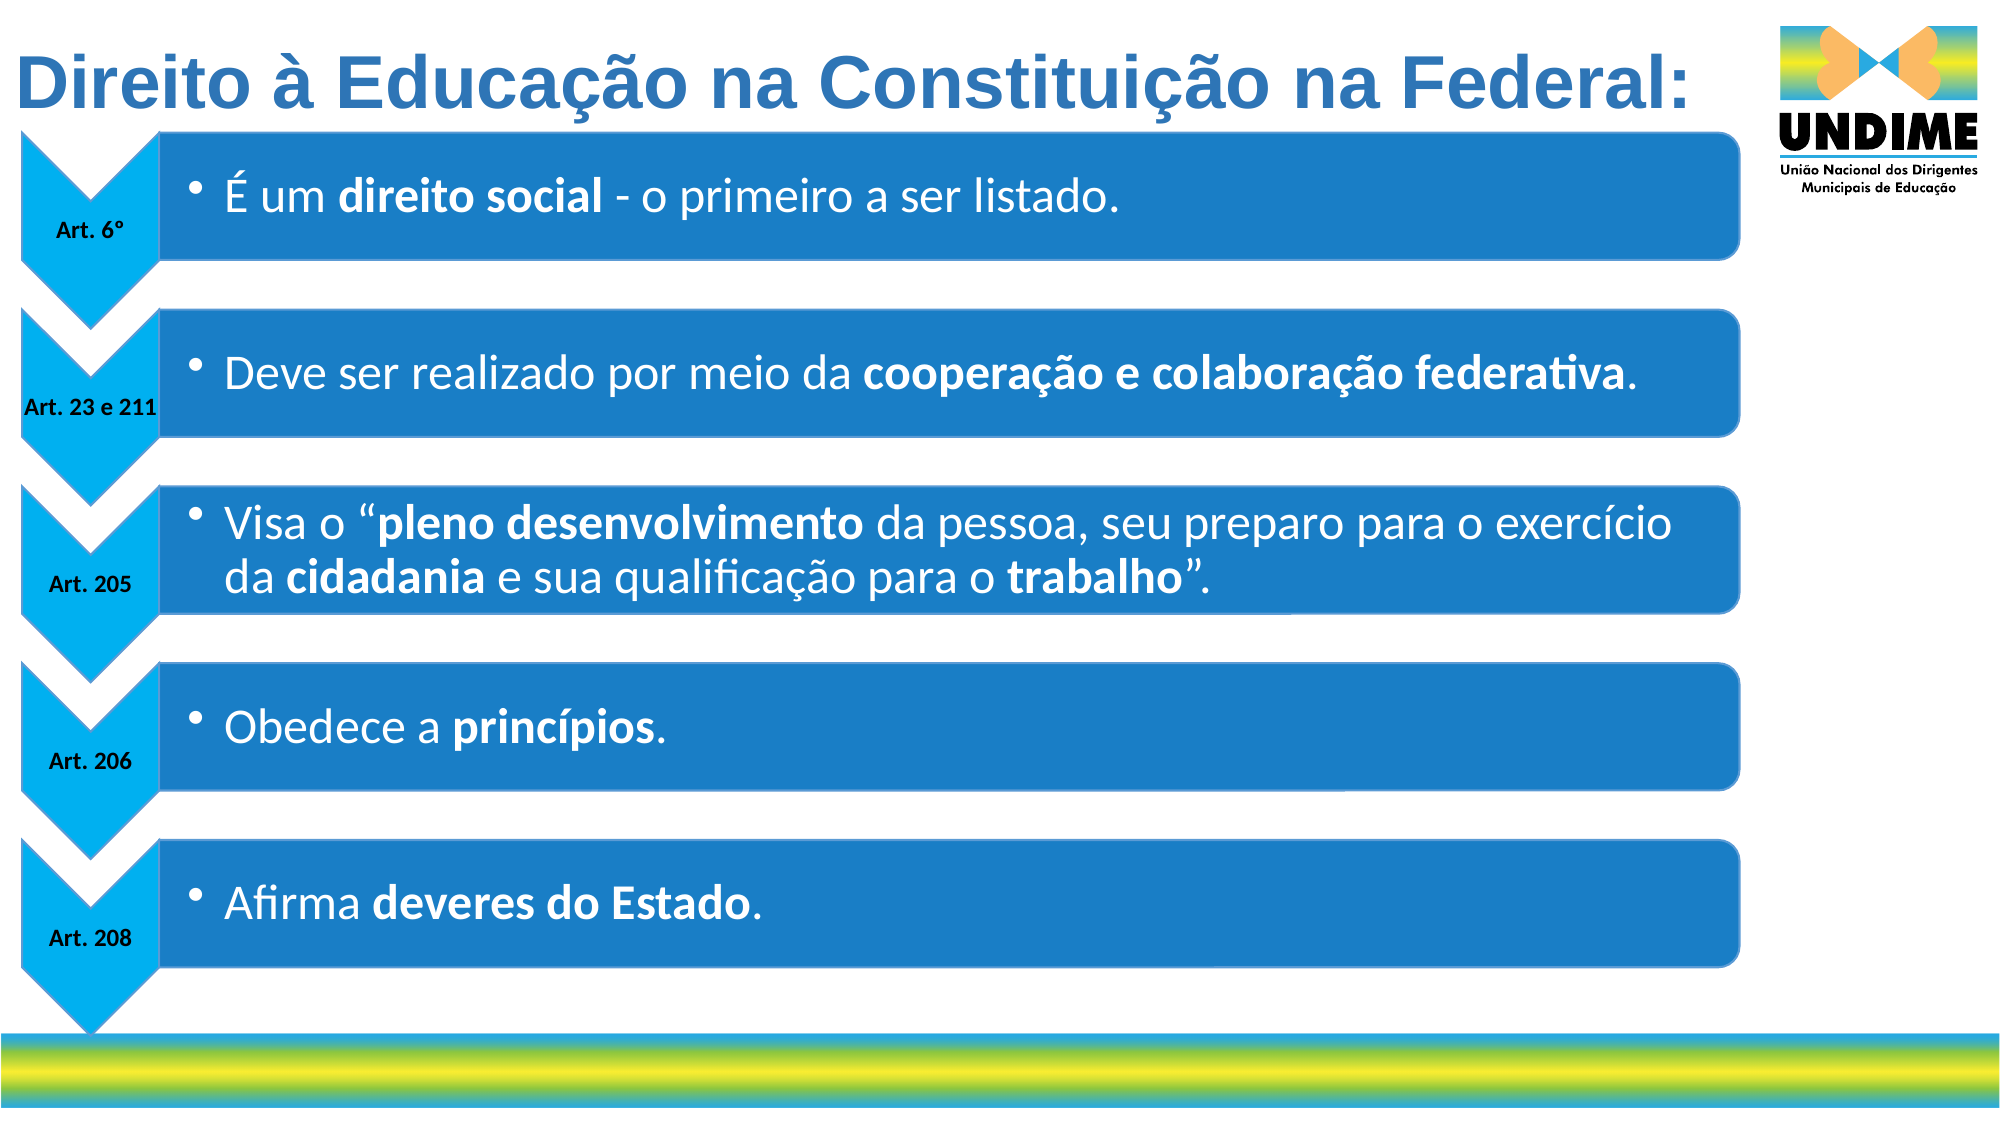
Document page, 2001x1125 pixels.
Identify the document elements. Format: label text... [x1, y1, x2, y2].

title Direito à Educação na Constituição na Federal: [0, 0, 1740, 168]
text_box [22, 132, 1740, 1037]
